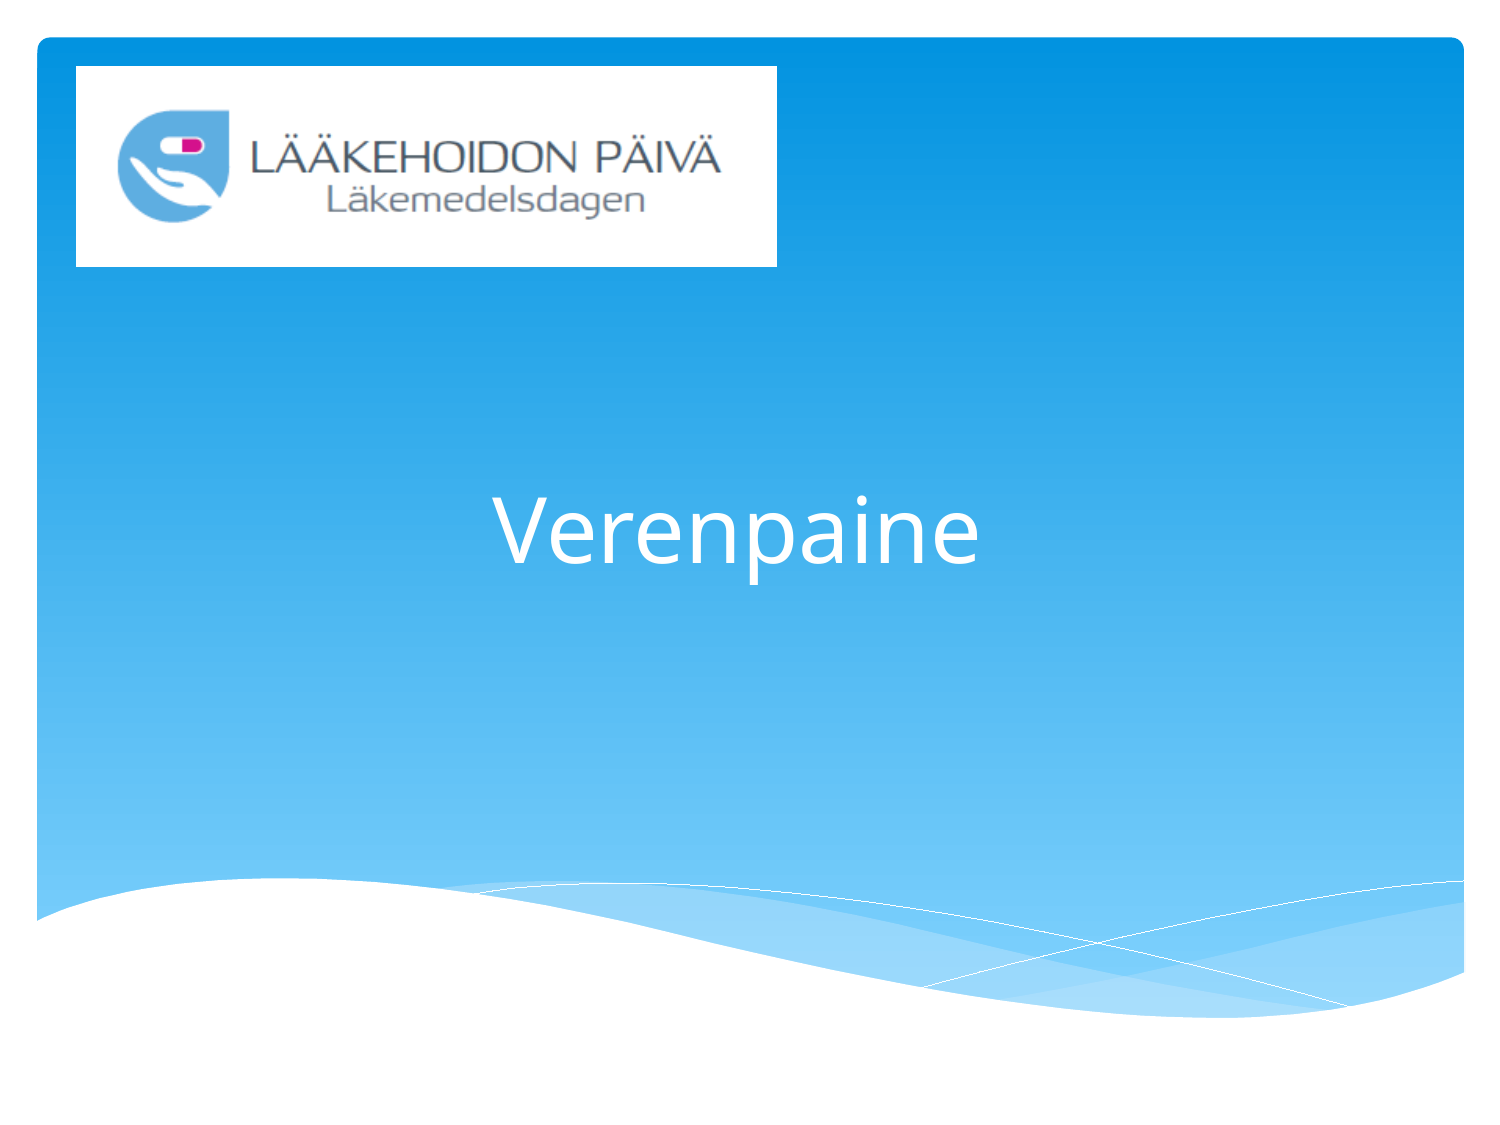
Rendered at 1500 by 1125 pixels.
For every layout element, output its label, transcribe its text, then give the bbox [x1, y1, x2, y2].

picture [76, 67, 778, 267]
subtitle [242, 846, 1293, 1063]
title Verenpaine [100, 361, 1376, 669]
